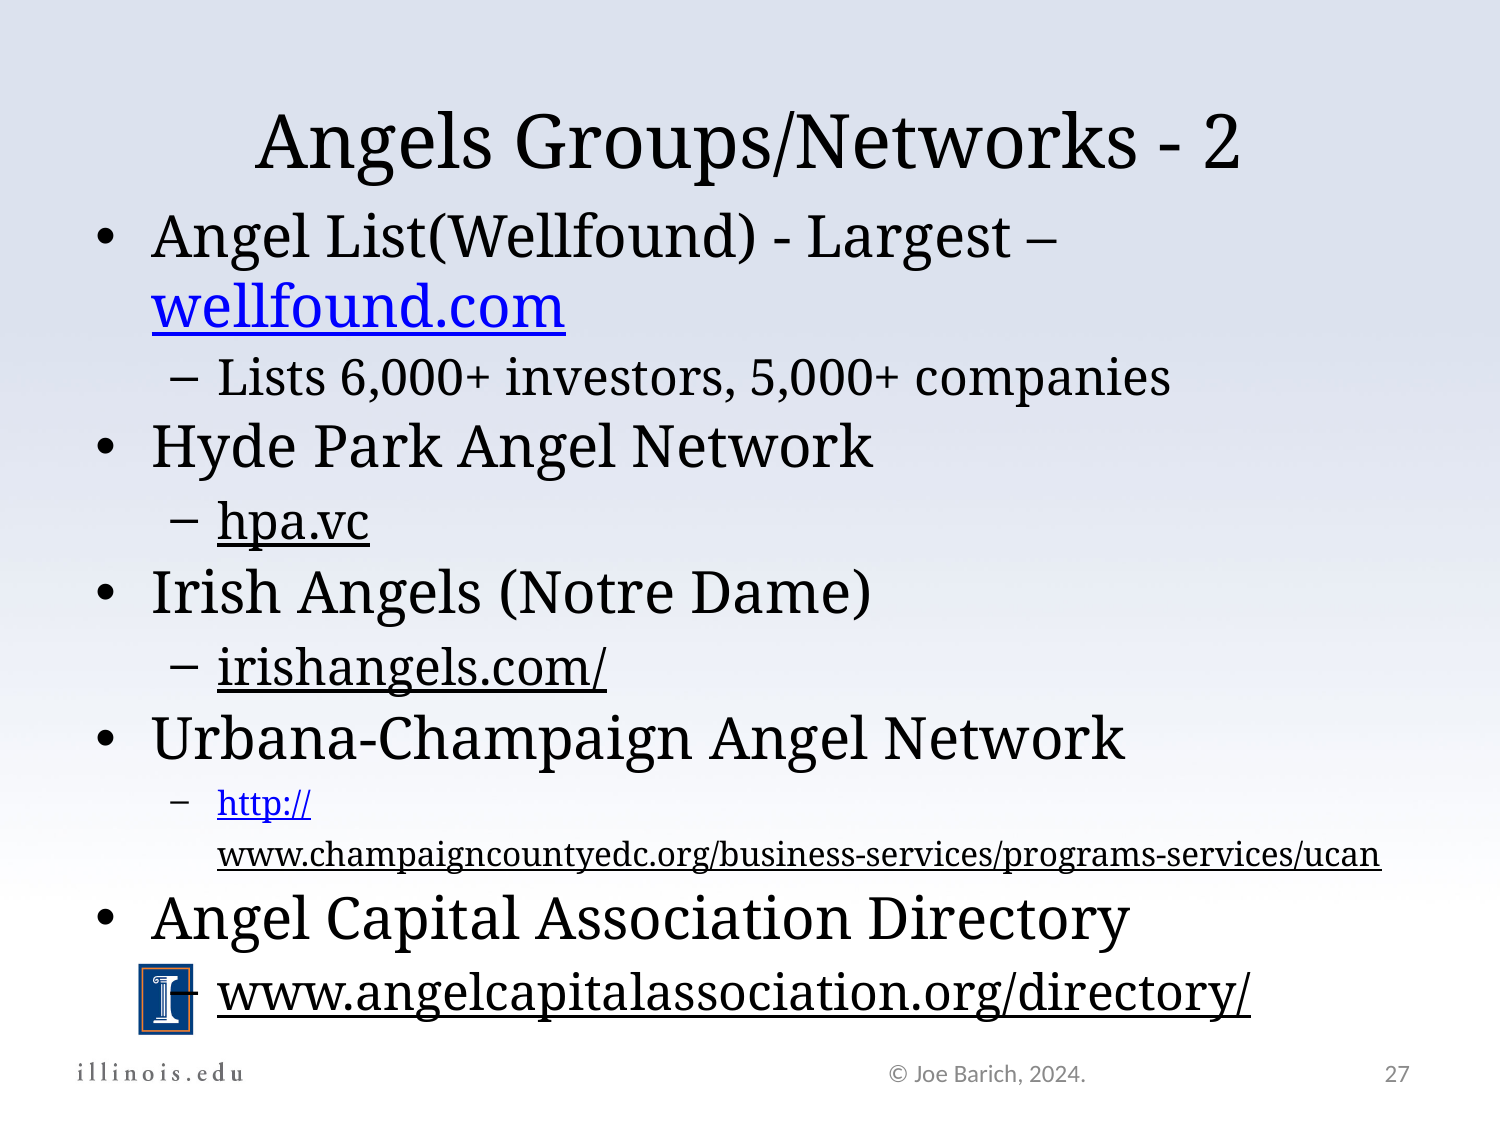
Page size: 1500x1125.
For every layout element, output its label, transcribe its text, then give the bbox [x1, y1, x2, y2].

list Angel List(Wellfound) - Largest – wellfound.com Lists 6,000+ investors, 5,000+ companies Hyde Park Angel Network hpa.vc Irish Angels (Notre Dame) irishangels.com/ Urbana-Champaign Angel Network http://www.champaigncountyedc.org/business-services/programs-services/ucan Angel Capital Association Directory www.angelcapitalassociation.org/directory/ [80, 200, 1450, 1025]
slide_number 27 [1250, 1042, 1425, 1103]
title Angels Groups/Networks - 2 [75, 45, 1425, 233]
picture [0, 0, 1500, 1125]
footer © Joe Barich, 2024. [750, 1042, 1225, 1103]
